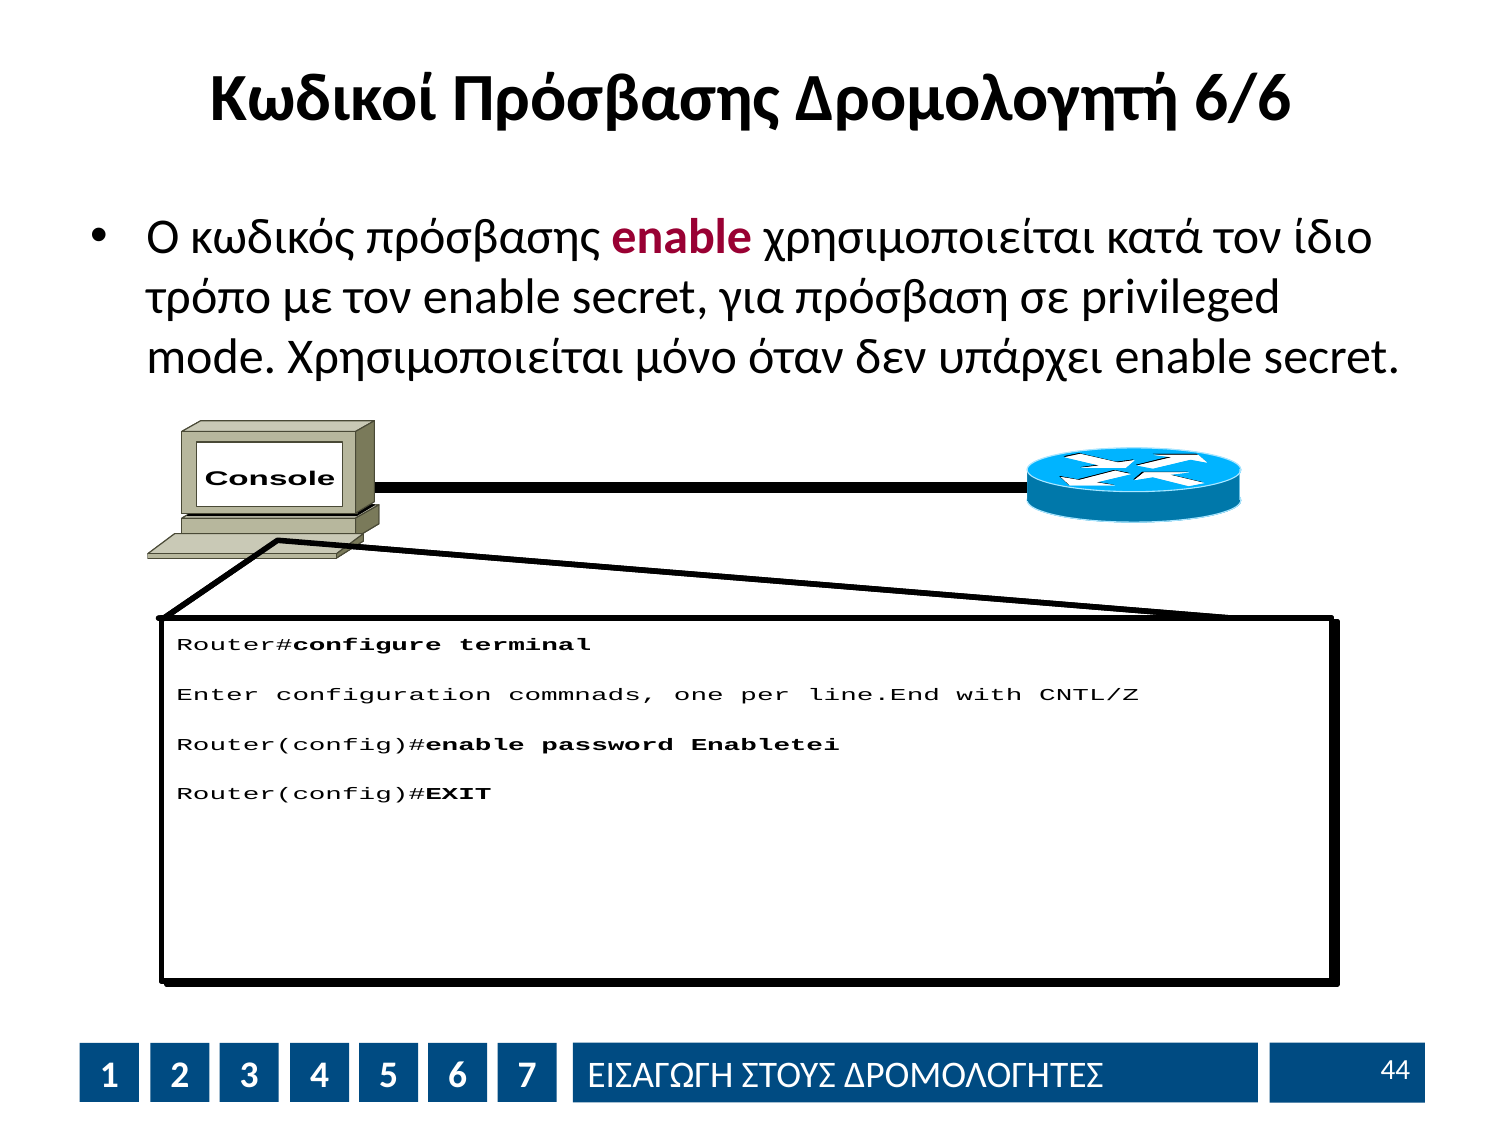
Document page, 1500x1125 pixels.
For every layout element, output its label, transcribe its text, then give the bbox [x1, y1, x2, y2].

text_box 1 [77, 1041, 141, 1104]
text_box 4 [288, 1041, 351, 1104]
slide_number 43 [1269, 1042, 1425, 1103]
list Ο κωδικός πρόσβασης enable χρησιμοποιείται κατά τον ίδιο τρόπο με τον enable secret, για πρόσβαση σε privileged mode. Χρησιμοποιείται μόνο όταν δεν υπάρχει enable secret. [75, 196, 1425, 1024]
text_box 3 [218, 1041, 281, 1104]
picture [147, 420, 1344, 988]
text_box 5 [357, 1041, 420, 1104]
text_box 6 [426, 1041, 489, 1104]
title Κωδικοί Πρόσβασης Δρομολογητή 6/6 [76, 19, 1427, 169]
text_box 2 [148, 1041, 211, 1104]
text_box 7 [496, 1041, 559, 1104]
